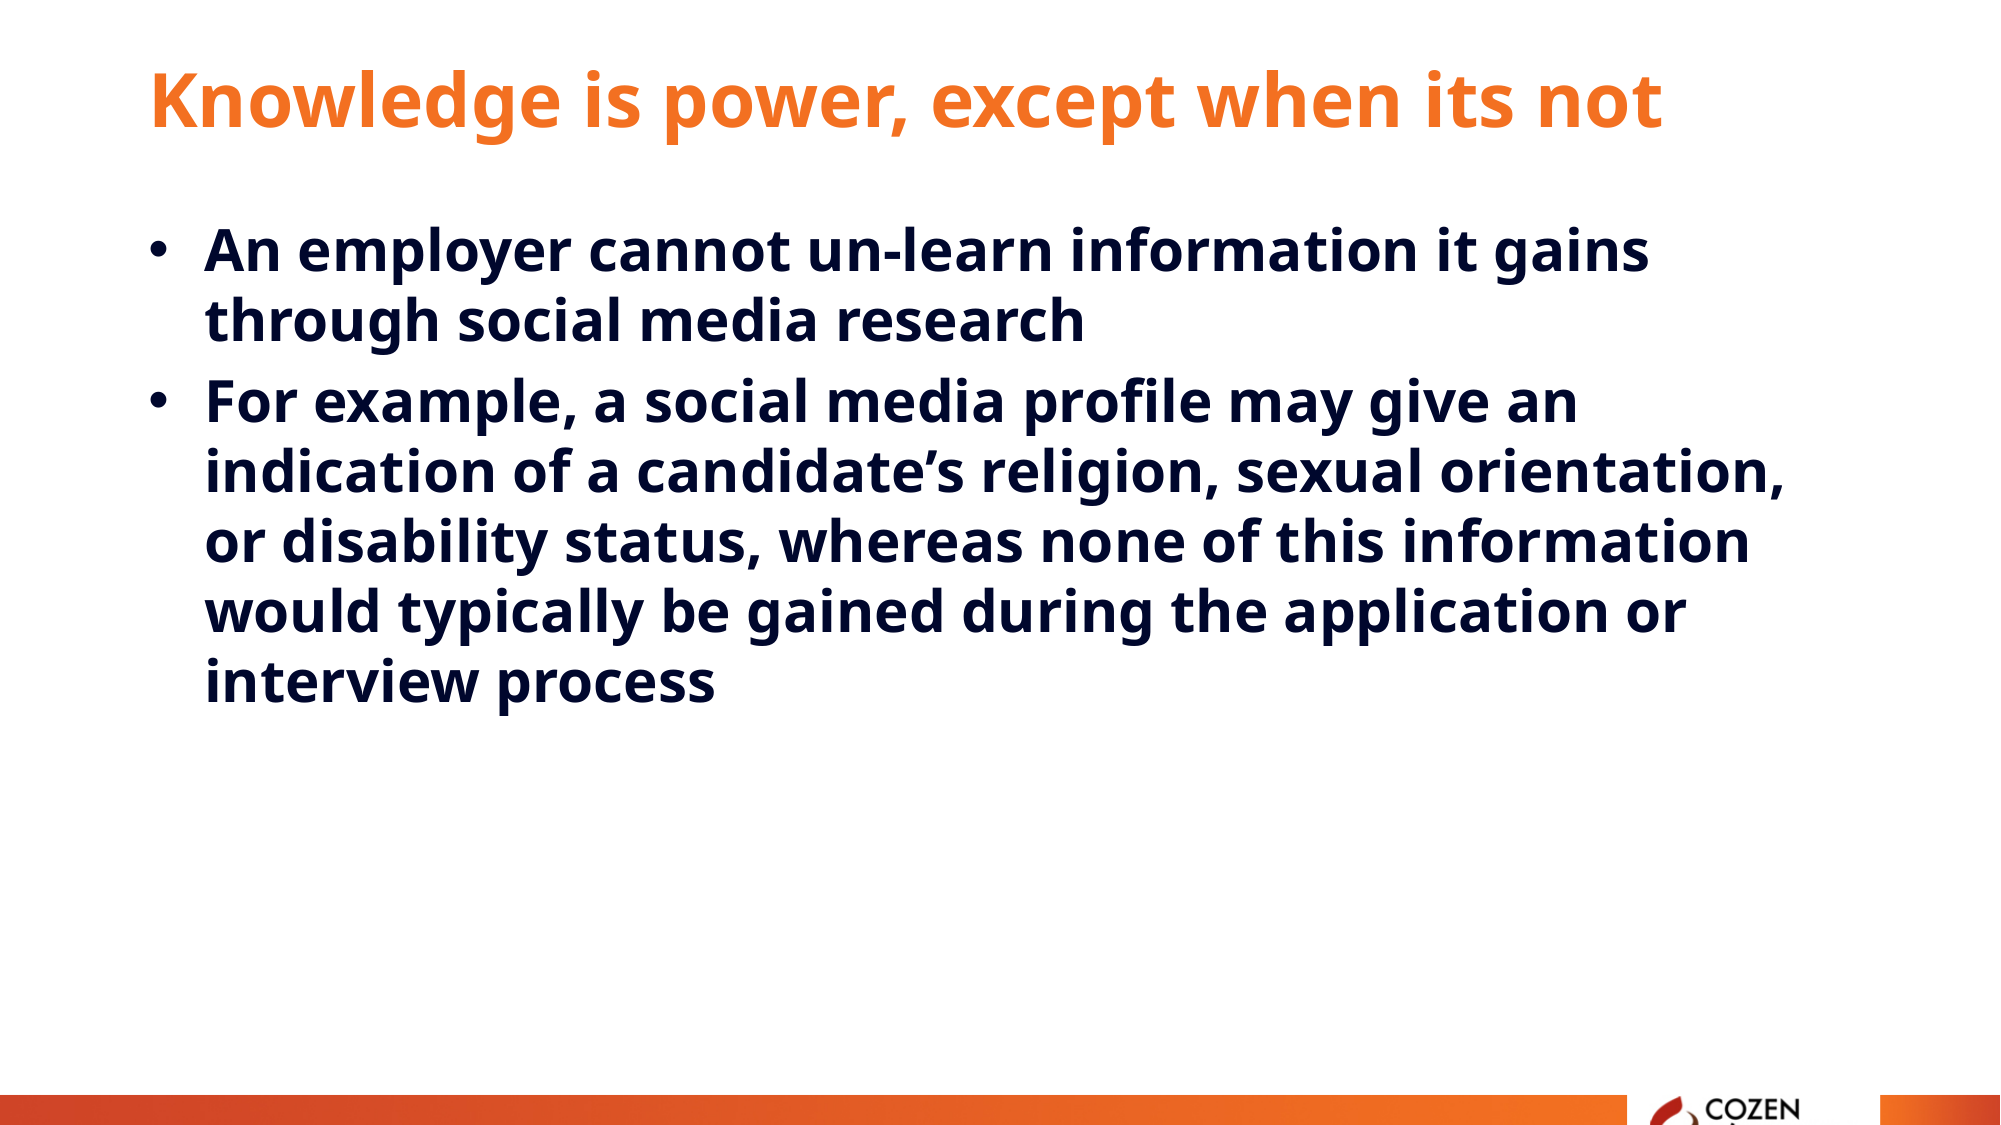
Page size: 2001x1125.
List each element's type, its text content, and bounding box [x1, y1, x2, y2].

list An employer cannot un-learn information it gains through social media research For example, a social media profile may give an indication of a candidate’s religion, sexual orientation, or disability status, whereas none of this information would typically be gained during the application or interview process [133, 205, 1848, 1011]
picture [0, 45, 2000, 1125]
title Knowledge is power, except when its not [133, 45, 1994, 163]
